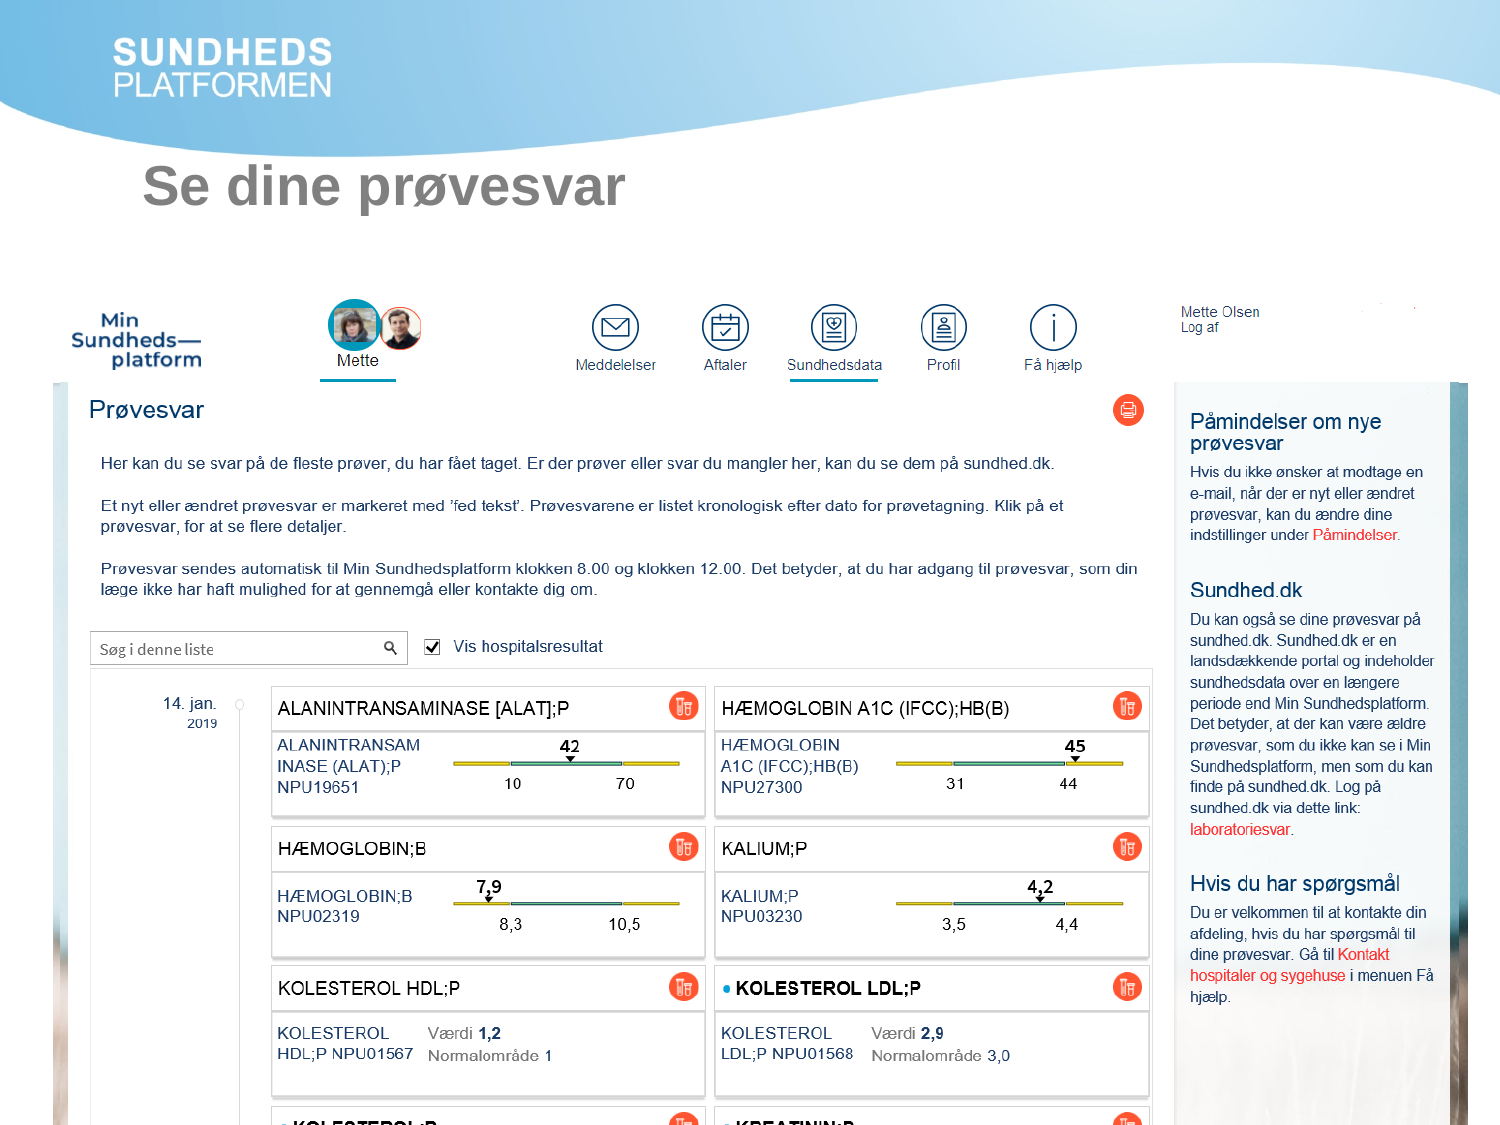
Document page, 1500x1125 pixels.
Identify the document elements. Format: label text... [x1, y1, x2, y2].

title Se dine prøvesvar [142, 156, 1372, 214]
picture [52, 215, 1500, 1125]
picture [0, 0, 1500, 161]
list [60, 382, 1459, 1125]
